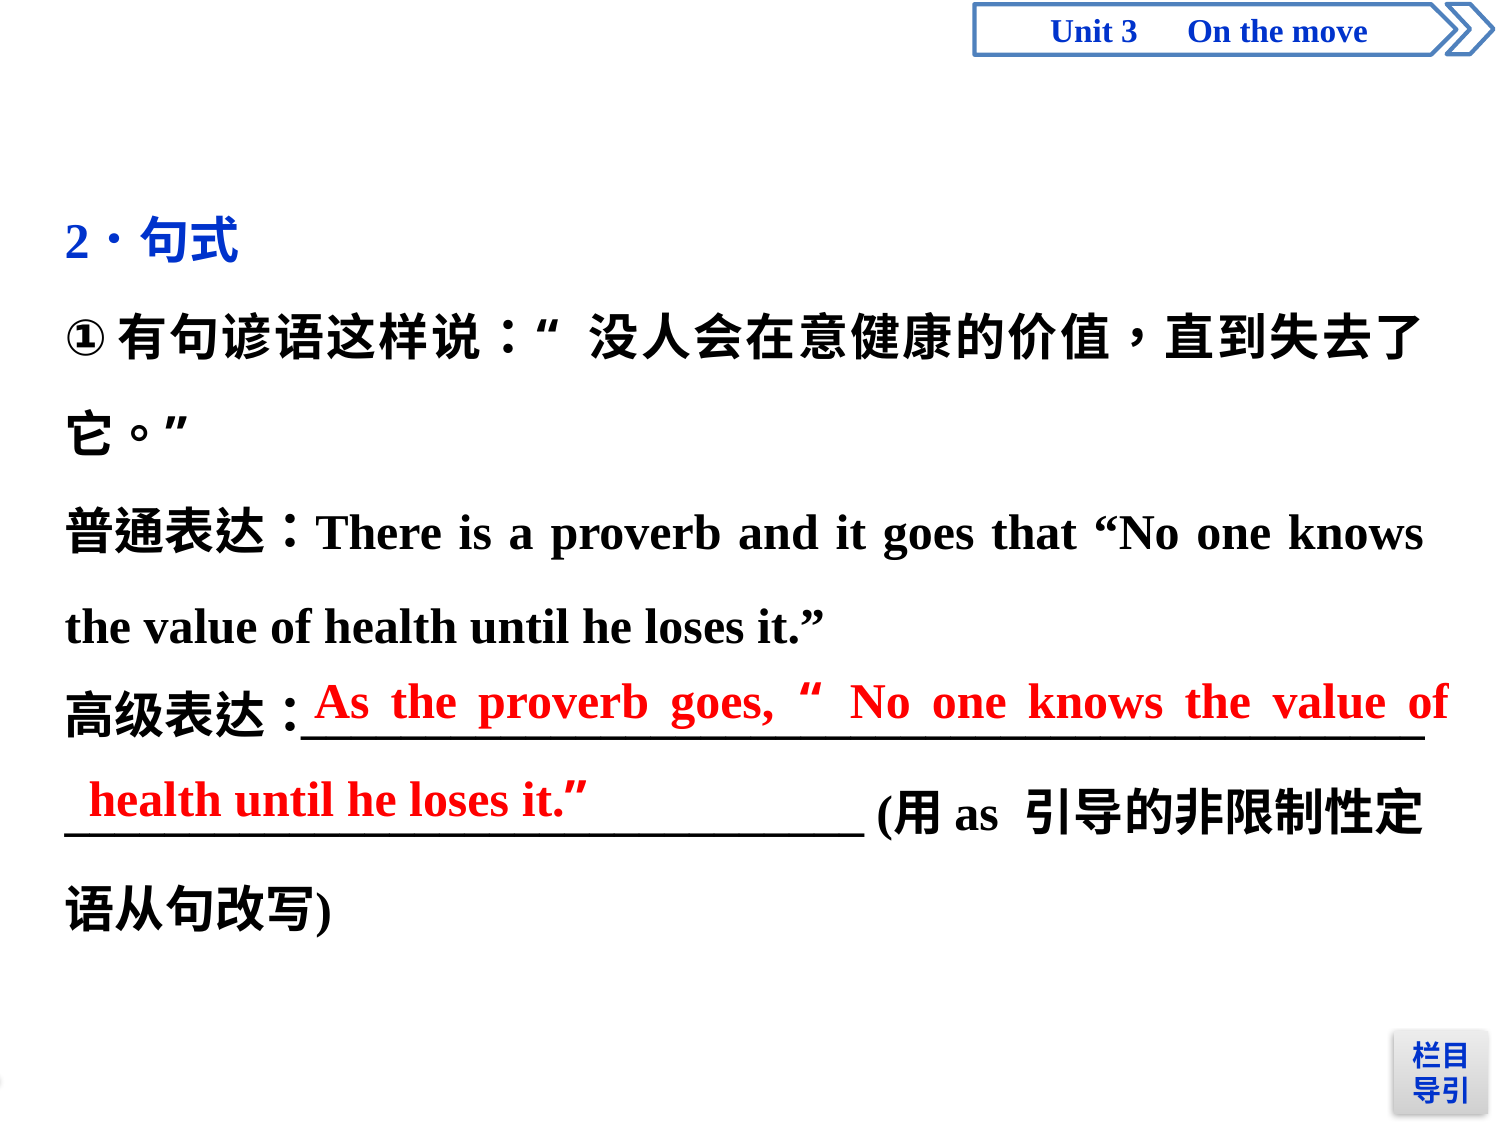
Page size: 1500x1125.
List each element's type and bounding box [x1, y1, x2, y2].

text_box [64, 208, 1426, 976]
text_box [88, 668, 1450, 928]
